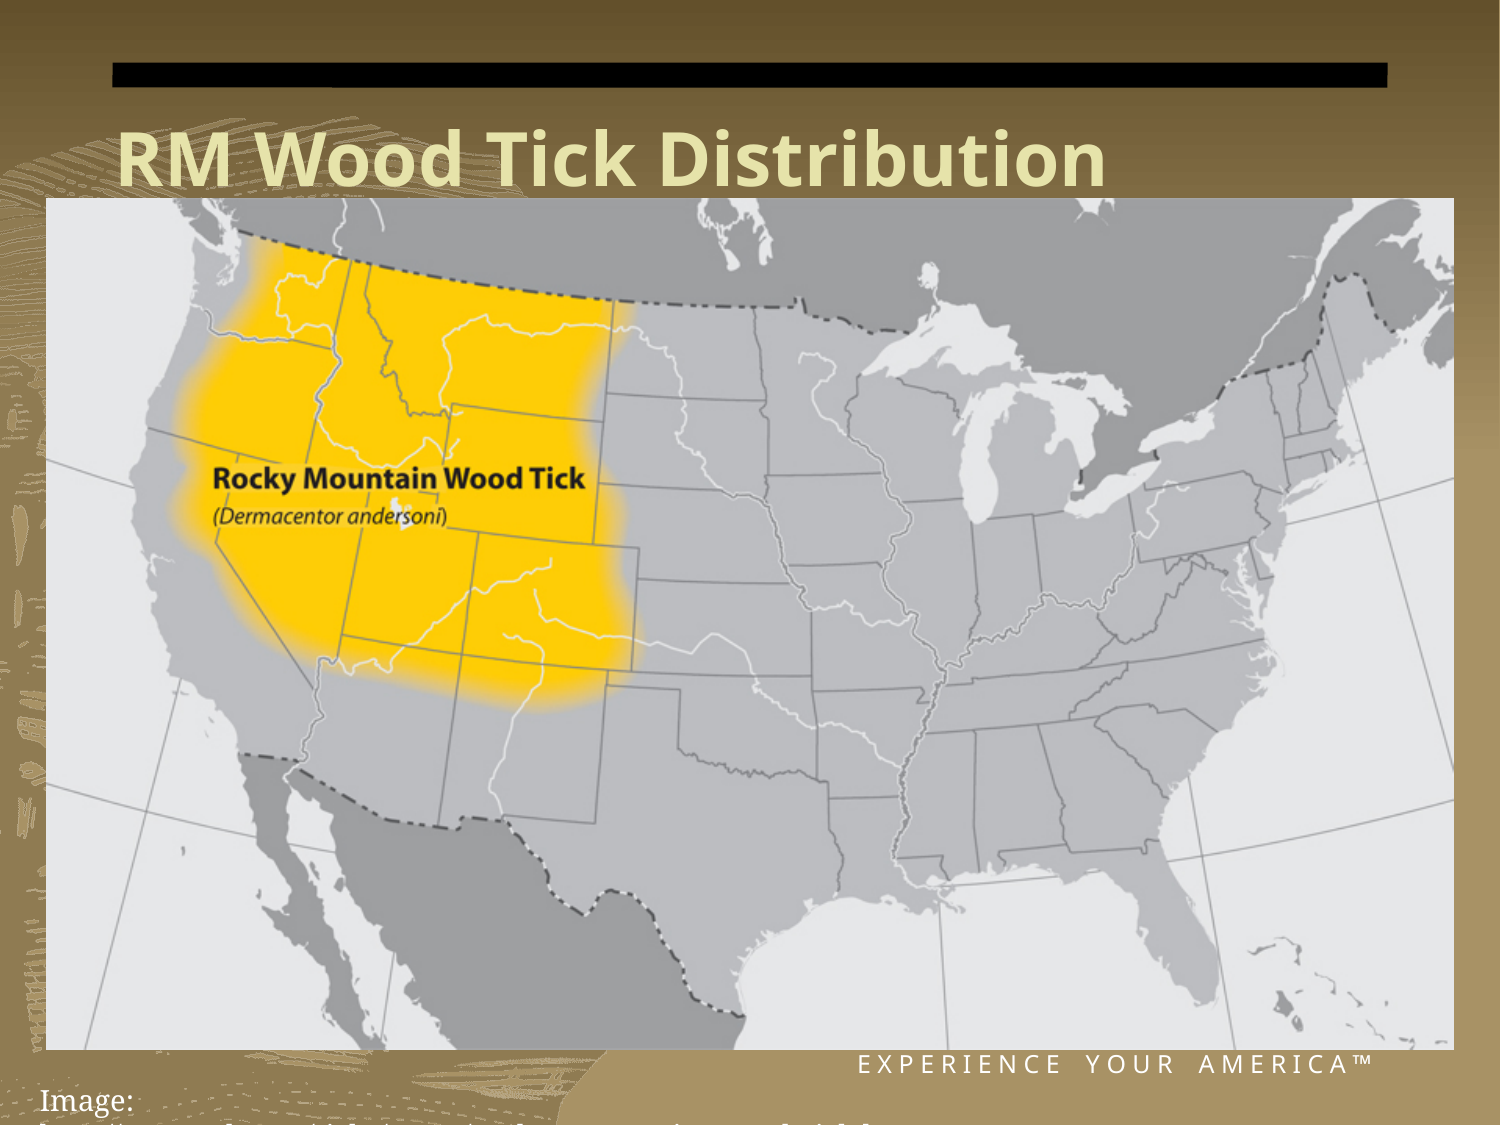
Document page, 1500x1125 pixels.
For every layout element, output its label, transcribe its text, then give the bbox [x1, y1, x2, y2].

picture [0, 112, 1454, 1125]
text_box Image: http://www.cdc.gov/ticks/maps/rocky_mountain_wood_tick.html [24, 1074, 913, 1125]
title RM Wood Tick Distribution [99, 99, 1388, 196]
footer E X P E R I E N C E Y O U R A M E R I C A ™ [512, 1058, 1388, 1091]
